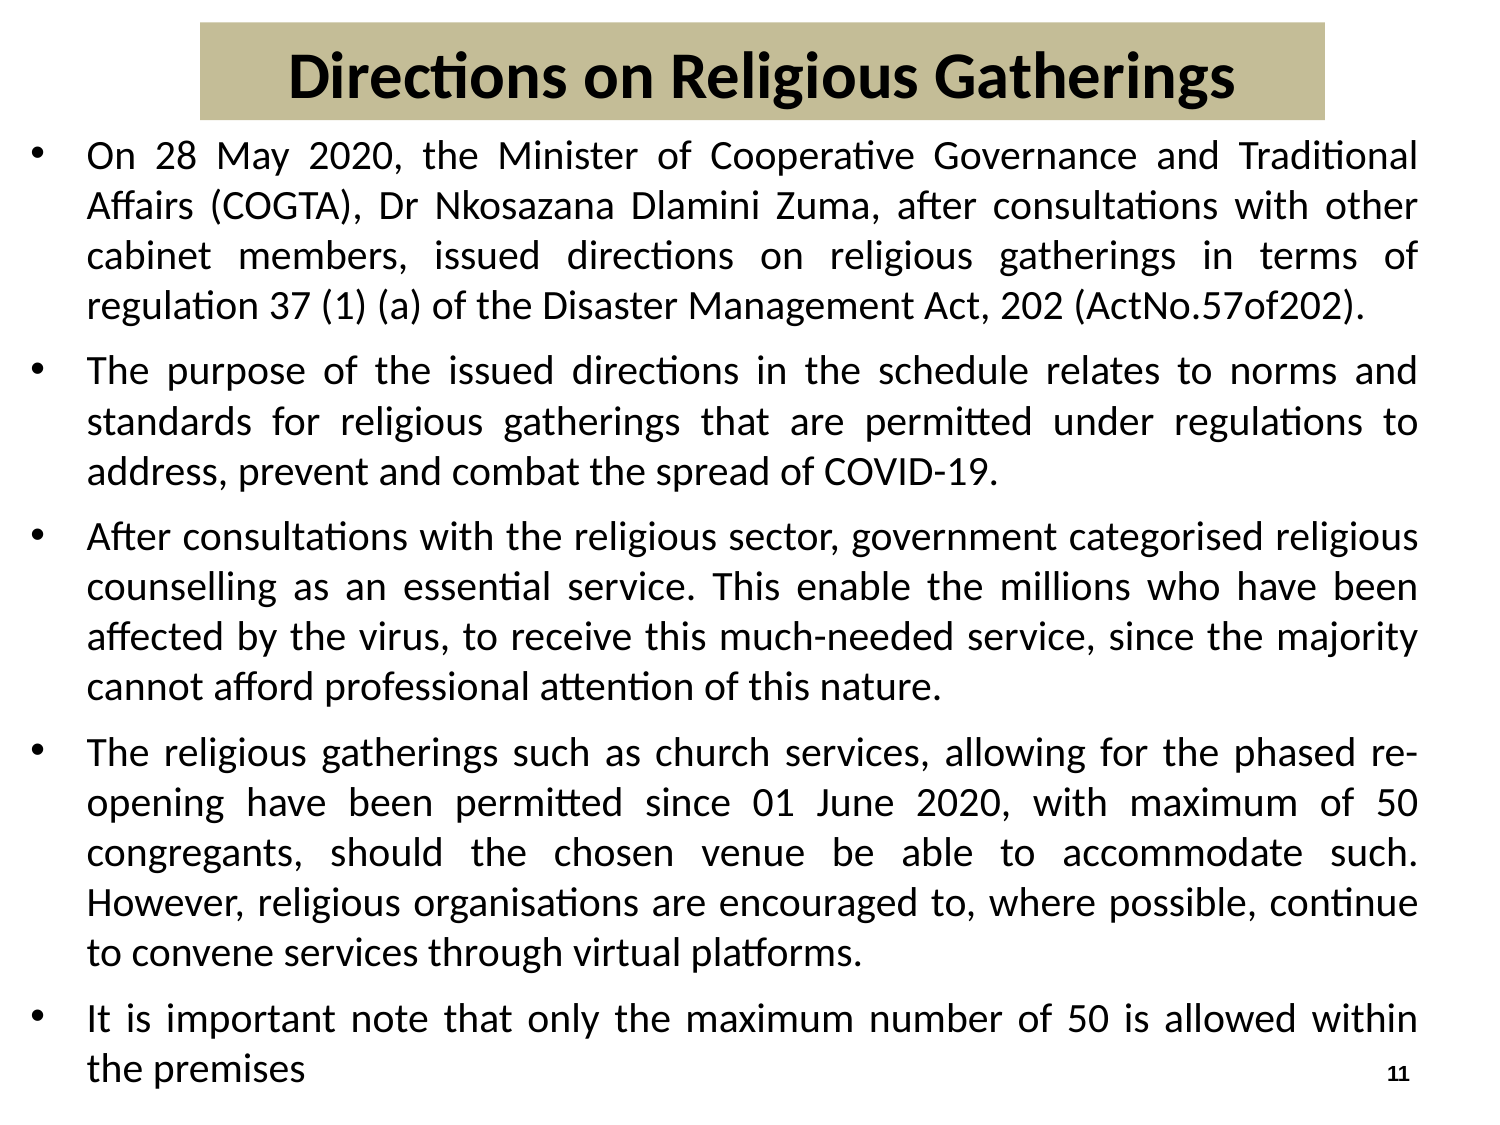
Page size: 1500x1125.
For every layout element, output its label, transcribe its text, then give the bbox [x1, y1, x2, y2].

title Directions on Religious Gatherings [200, 22, 1325, 120]
text_box On 28 May 2020, the Minister of Cooperative Governance and Traditional Affairs (COGTA), Dr Nkosazana Dlamini Zuma, after consultations with other cabinet members, issued directions on religious gatherings in terms of regulation 37 (1) (a) of the Disaster Management Act, 202 (ActNo.57of202). The purpose of the issued directions in the schedule relates to norms and standards for religious gatherings that are permitted under regulations to address, prevent and combat the spread of COVID-19. After consultations with the religious sector, government categorised religious counselling as an essential service. This enable the millions who have been affected by the virus, to receive this much-needed service, since the majority cannot afford professional attention of this nature. The religious gatherings such as church services, allowing for the phased re-opening have been permitted since 01 June 2020, with maximum of 50 congregants, should the chosen venue be able to accommodate such. However, religious organisations are encouraged to, where possible, continue to convene services through virtual platforms. It is important note that only the maximum number of 50 is allowed within the premises [15, 120, 1434, 1103]
